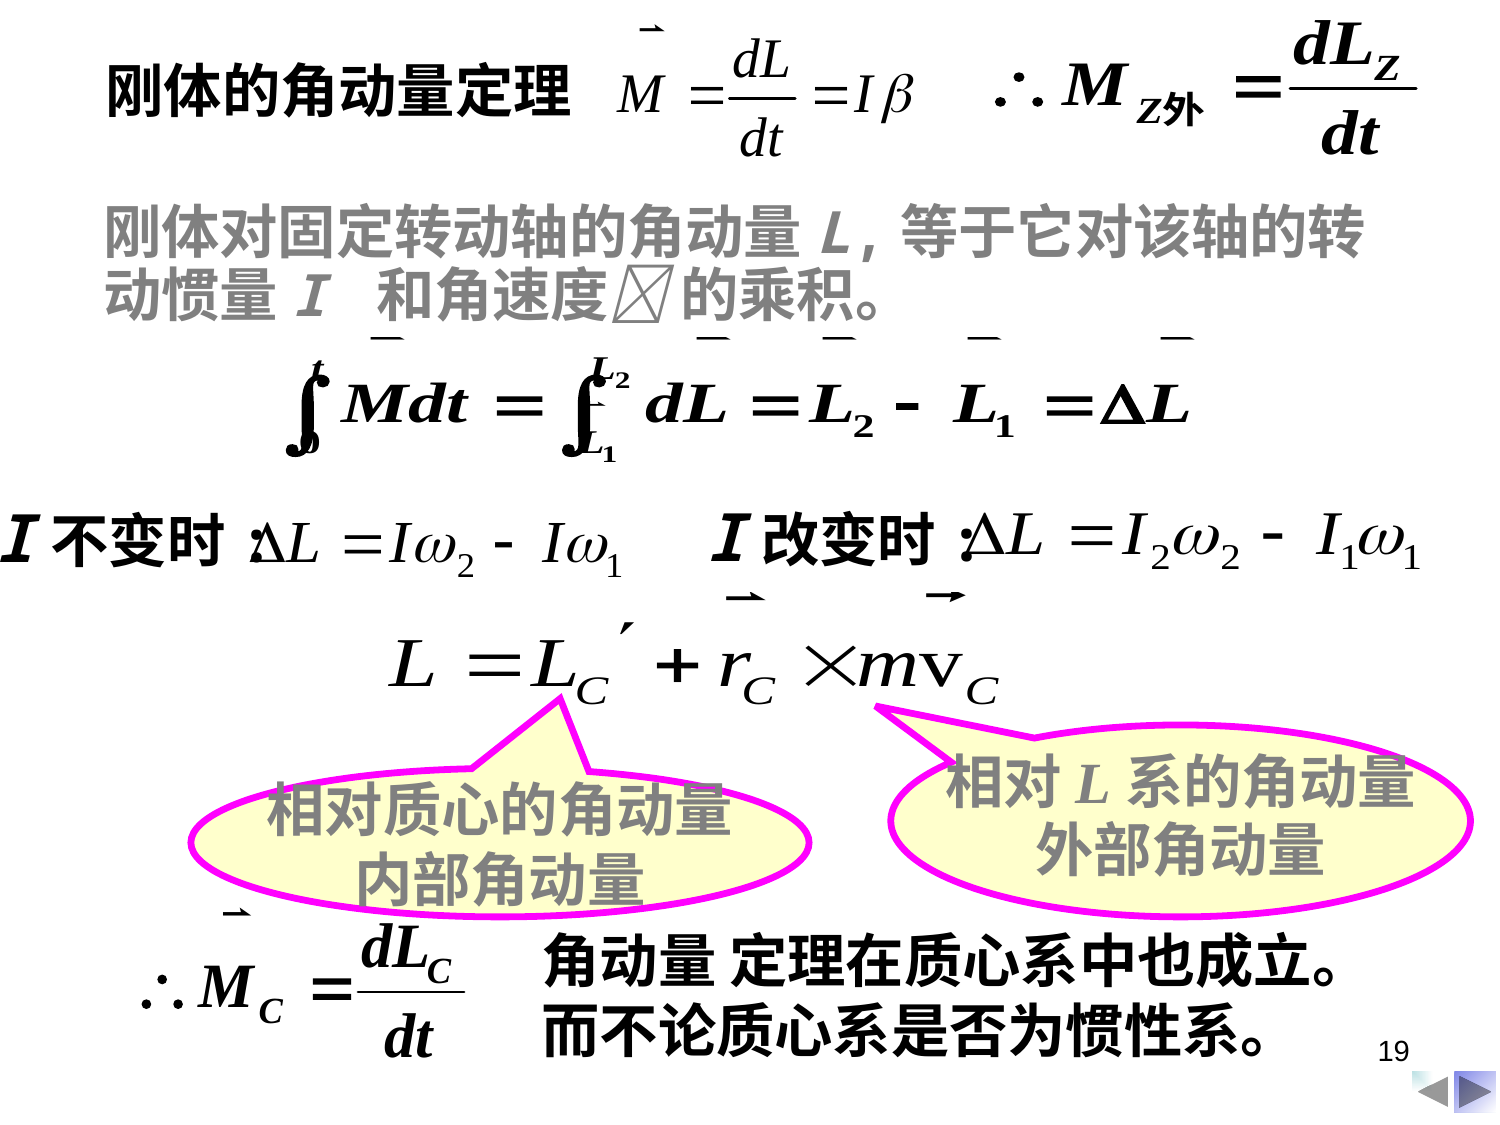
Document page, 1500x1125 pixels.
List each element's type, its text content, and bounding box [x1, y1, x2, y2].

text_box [135, 897, 480, 1072]
text_box 刚体的角动量定理 [90, 46, 602, 132]
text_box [608, 14, 928, 169]
text_box 相对L系的角动量 外部角动量 [890, 724, 1471, 916]
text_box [968, 0, 1429, 170]
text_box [372, 592, 1015, 722]
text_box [0, 487, 631, 588]
text_box 刚体对固定转动轴的角动量L,等于它对该轴的转动惯量I 和角速度 的乘积。 [88, 196, 1388, 334]
text_box 角动量 定理在质心系中也成立。 而不论质心系是否为惯性系。 [526, 916, 1386, 1072]
slide_number 19 [1074, 1024, 1426, 1103]
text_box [710, 486, 1435, 583]
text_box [262, 337, 1206, 476]
text_box 相对质心的角动量 内部角动量 [190, 729, 810, 917]
